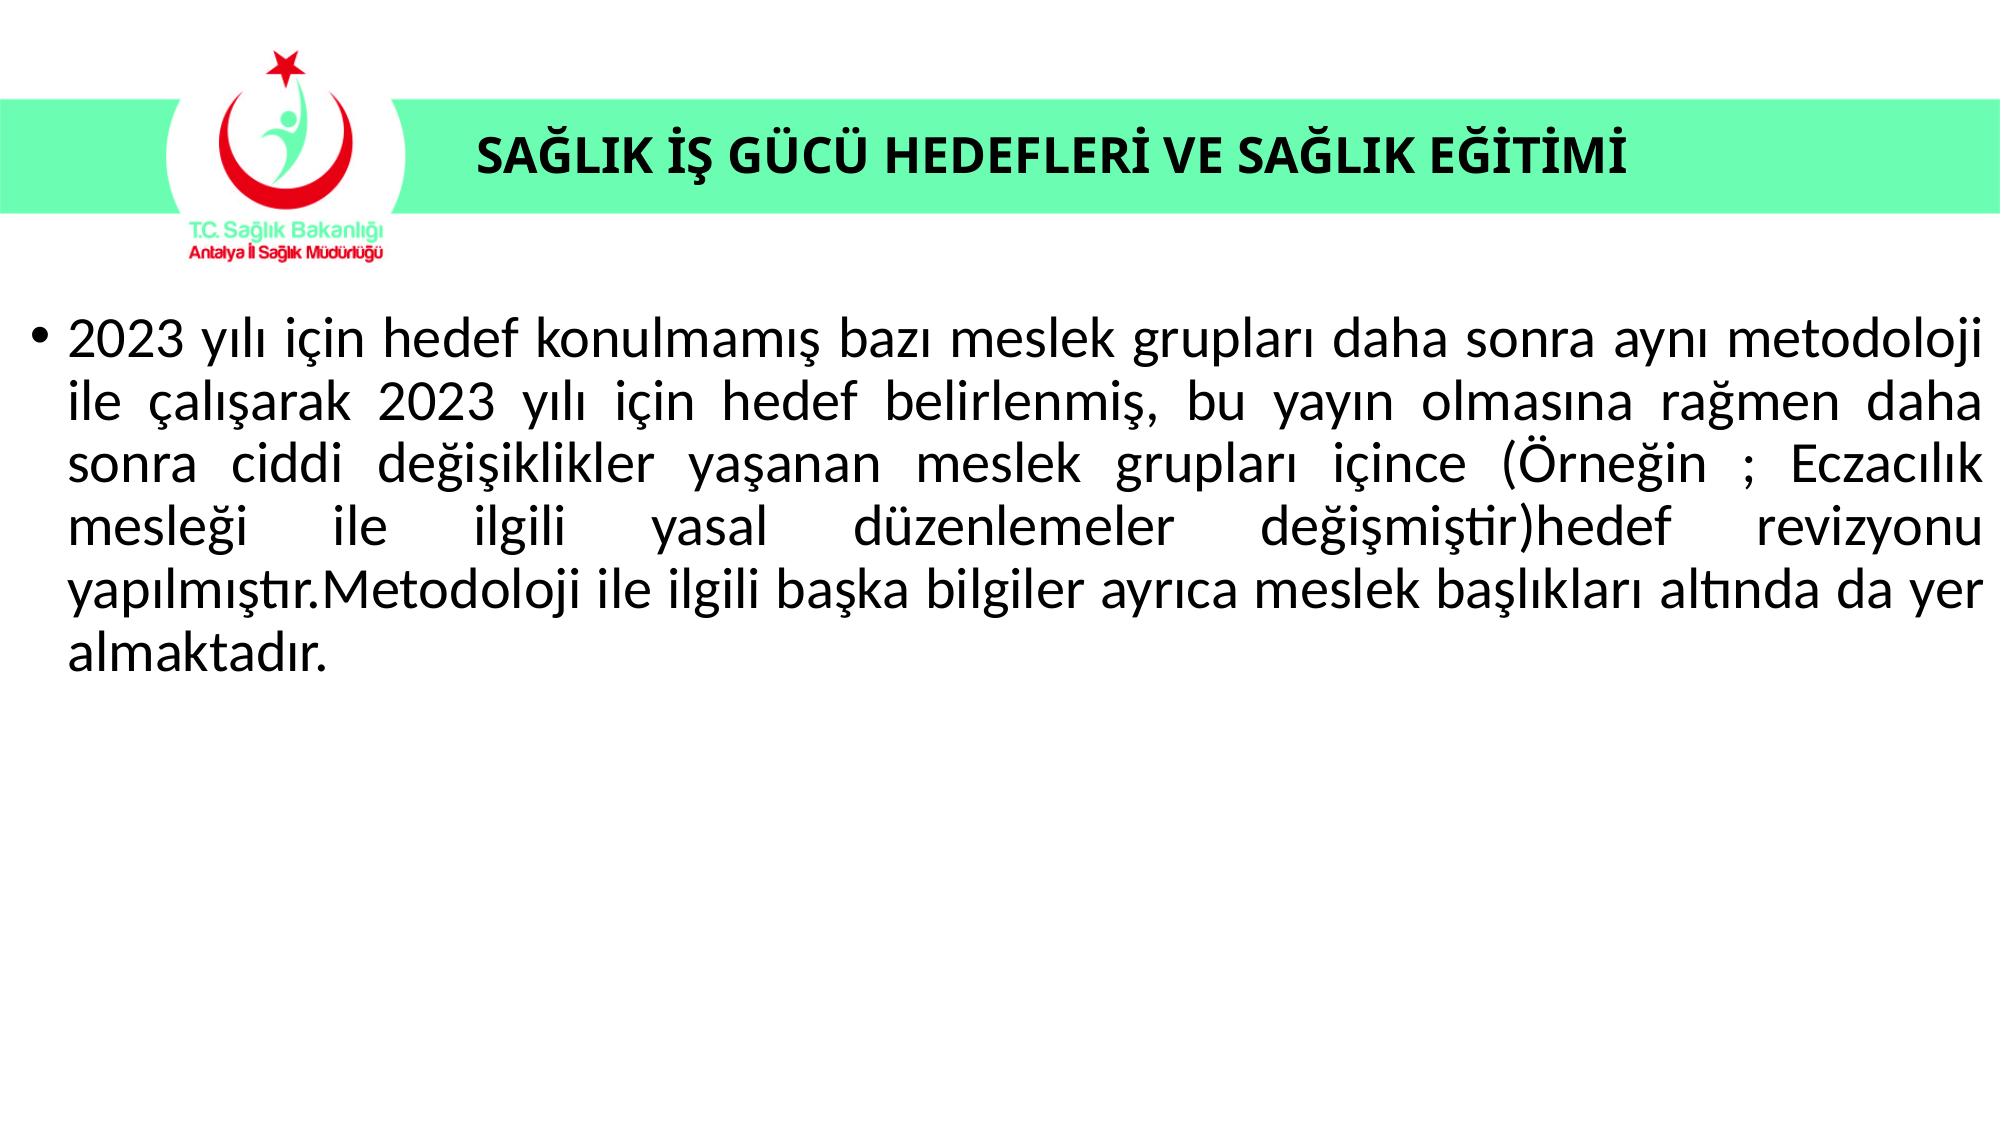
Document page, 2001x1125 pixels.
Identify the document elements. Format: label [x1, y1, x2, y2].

list [0, 0, 2000, 1125]
